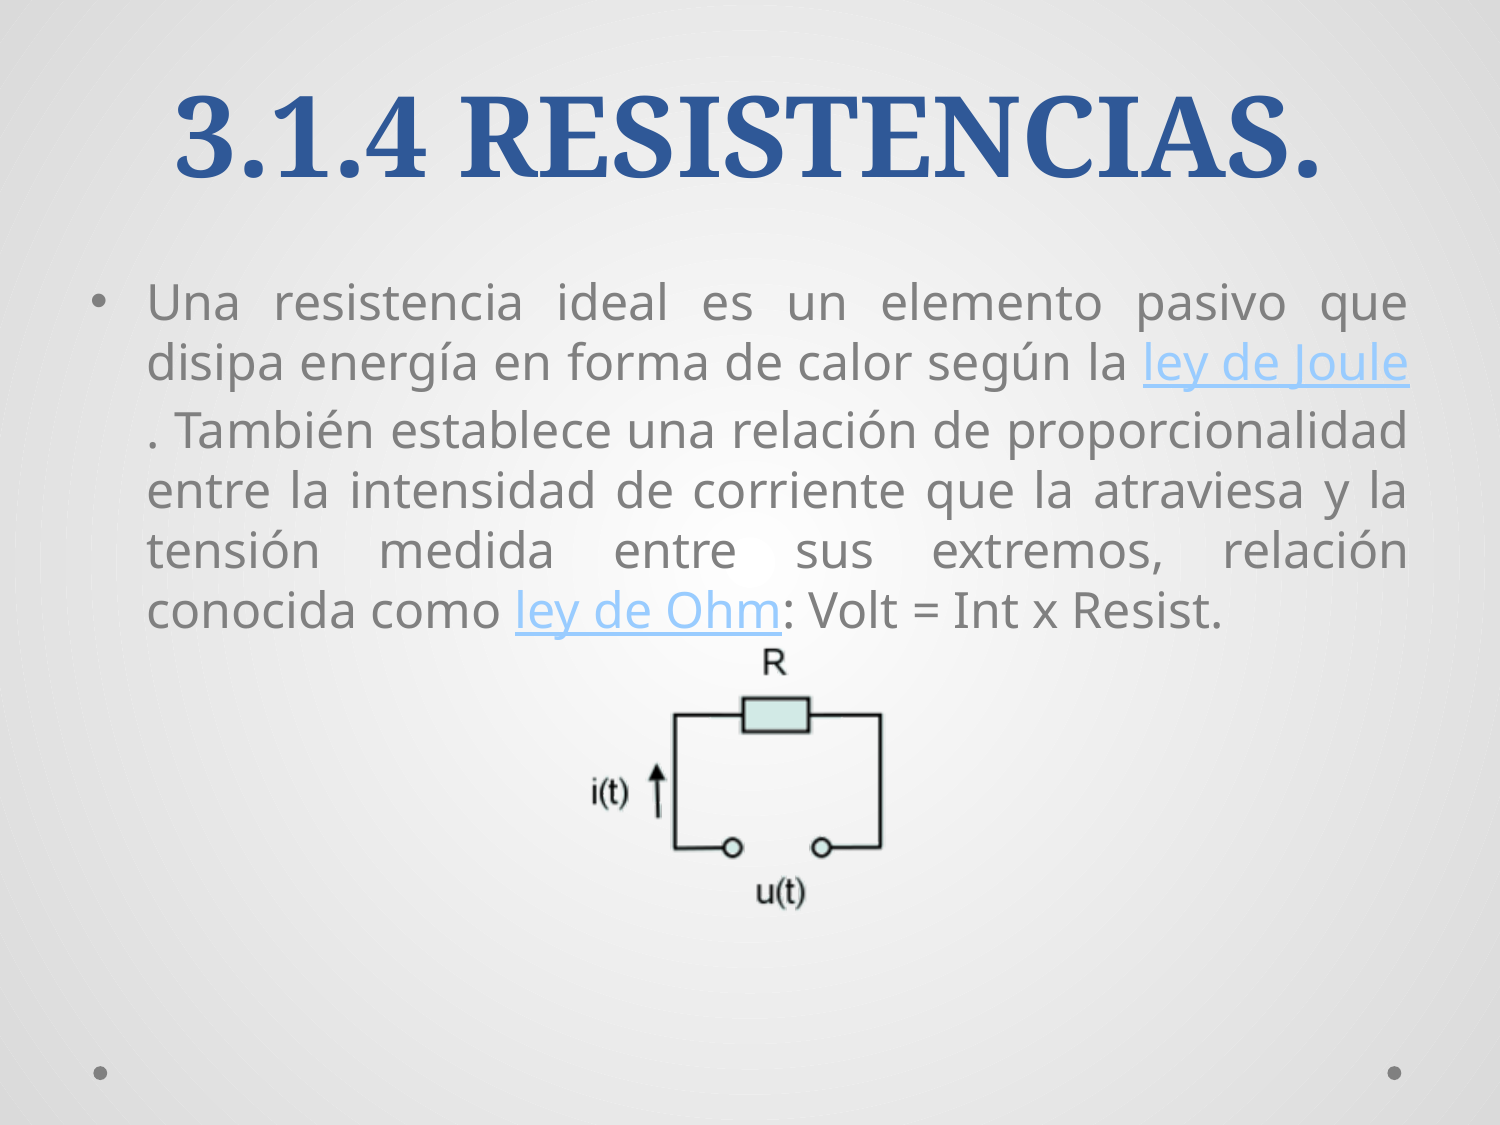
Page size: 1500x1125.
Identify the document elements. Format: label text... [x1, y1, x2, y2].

picture [574, 621, 926, 940]
list Una resistencia ideal es un elemento pasivo que disipa energía en forma de calor según la ley de Joule. También establece una relación de proporcionalidad entre la intensidad de corriente que la atraviesa y la tensión medida entre sus extremos, relación conocida como ley de Ohm: Volt = Int x Resist. [75, 262, 1425, 1005]
title 3.1.4 RESISTENCIAS. [75, 66, 1425, 262]
